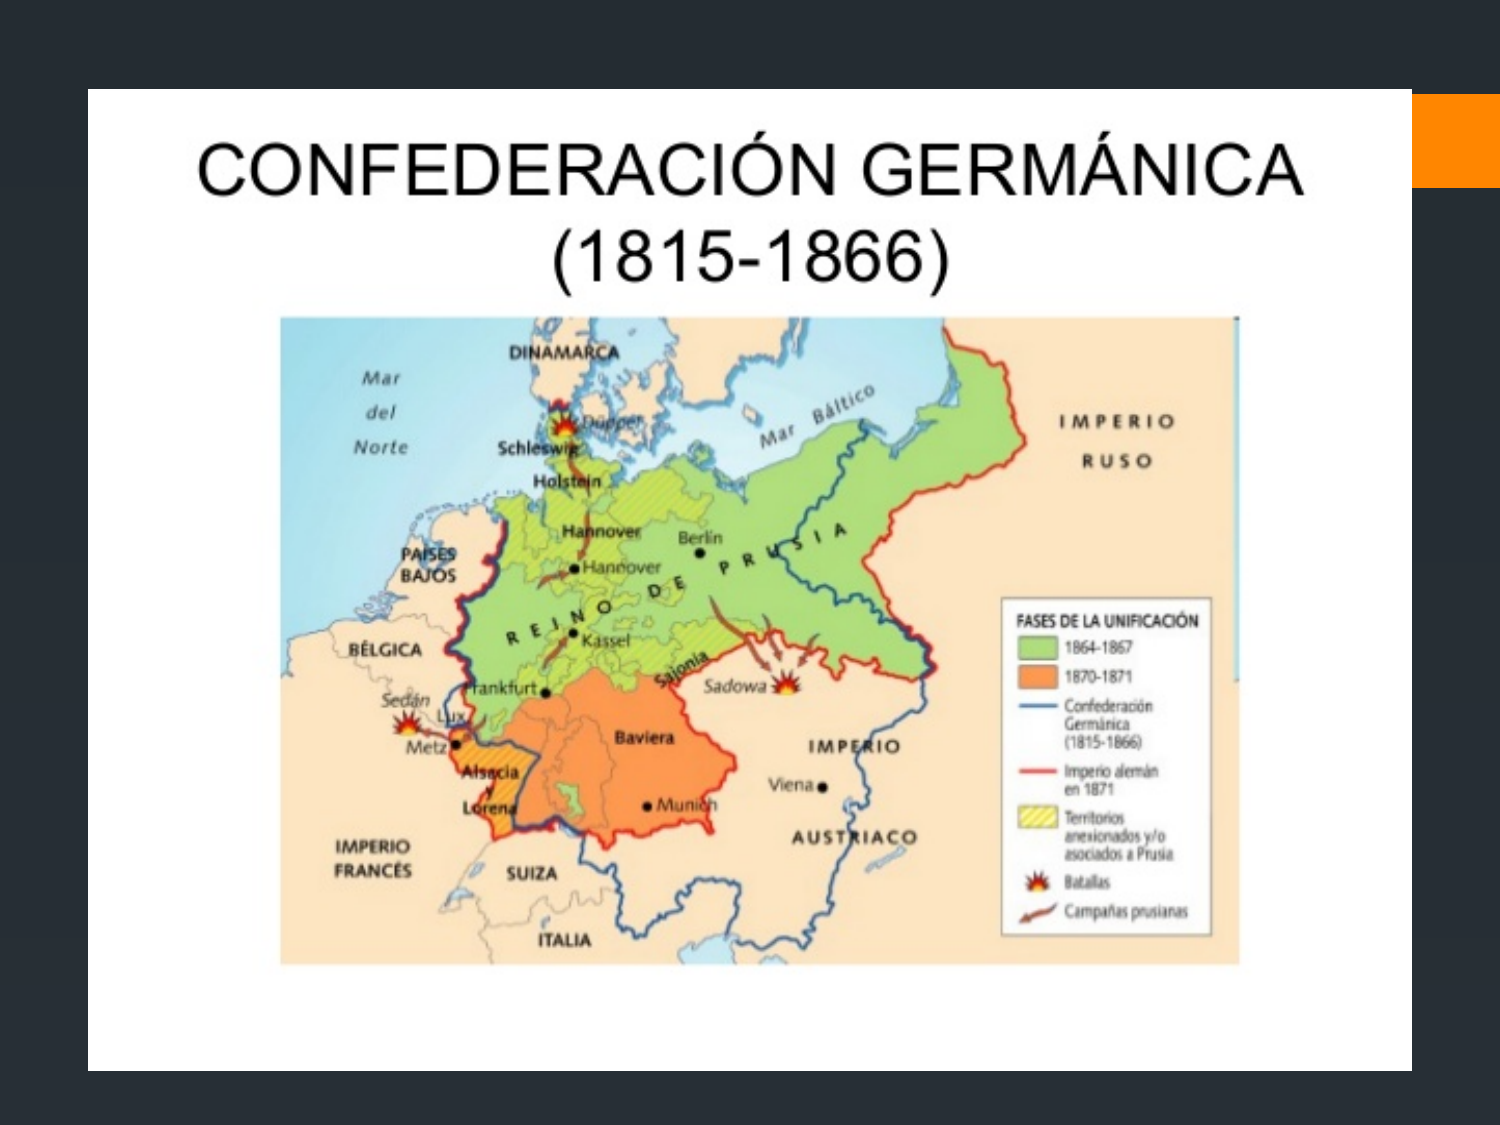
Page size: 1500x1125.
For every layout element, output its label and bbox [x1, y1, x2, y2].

picture [87, 89, 1412, 1071]
